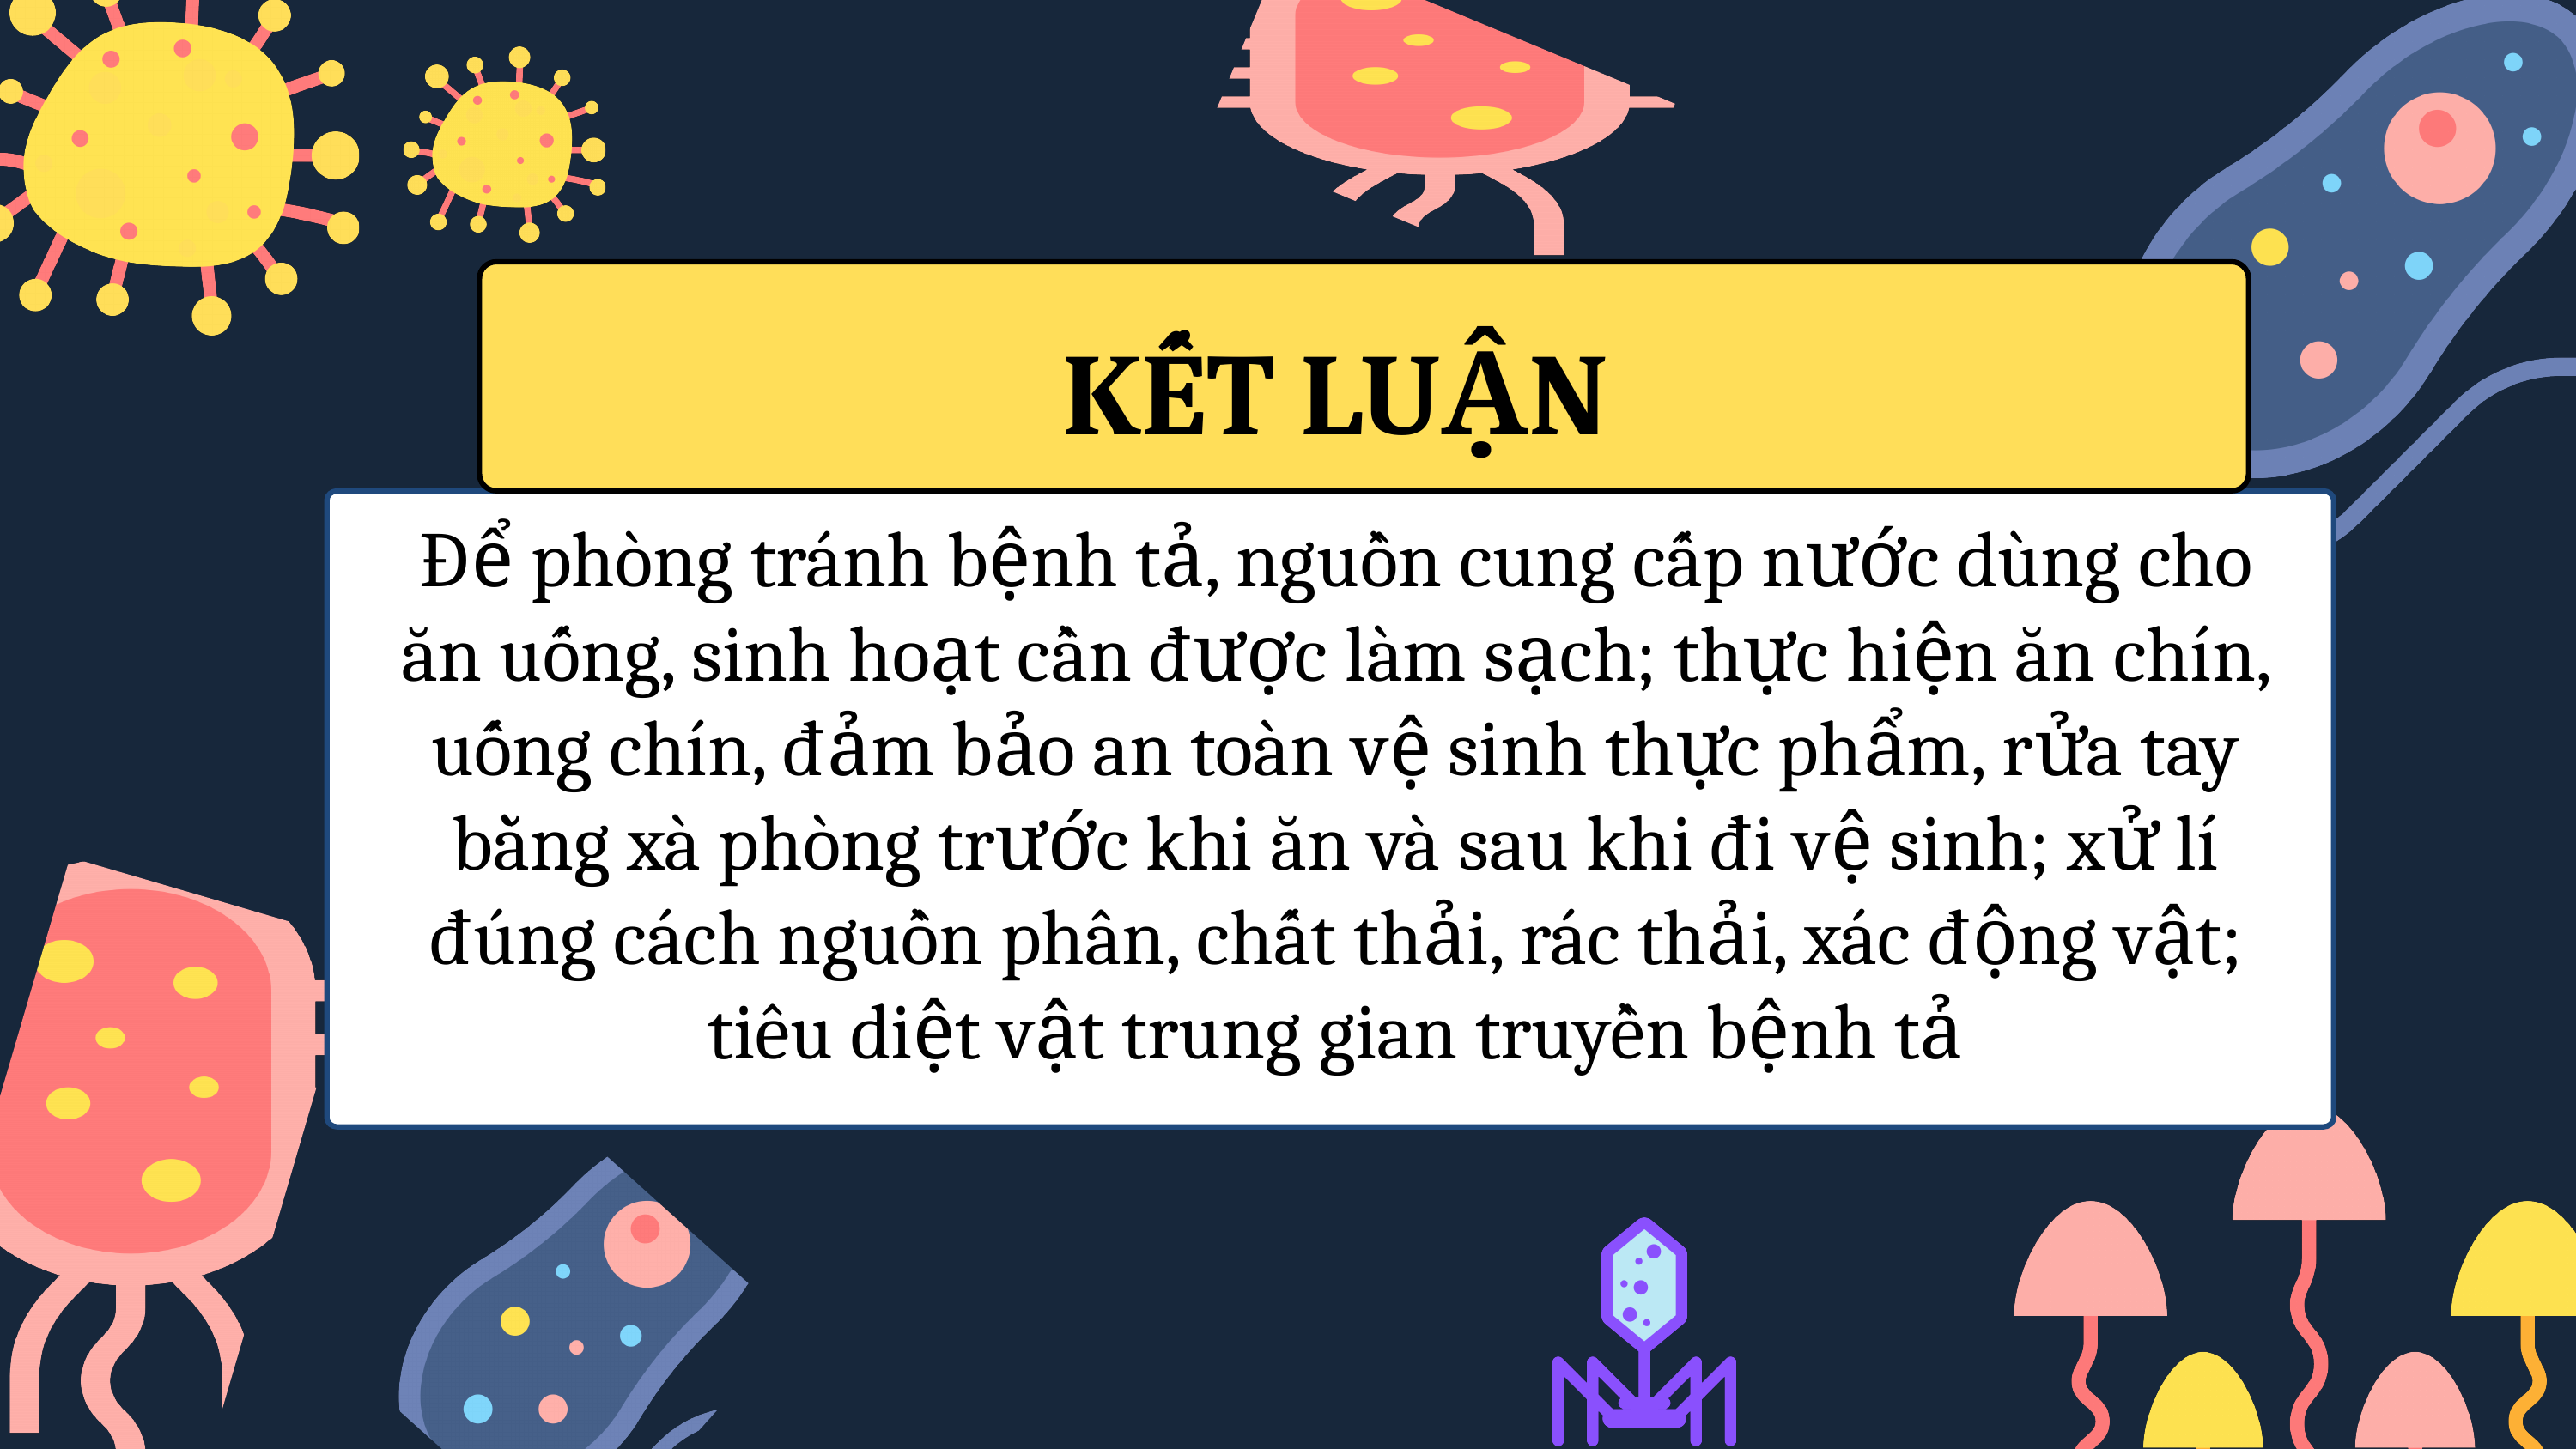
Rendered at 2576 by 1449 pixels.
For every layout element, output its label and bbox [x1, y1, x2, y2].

text_box [479, 261, 2249, 491]
text_box [331, 1137, 794, 1449]
text_box [0, 857, 320, 1449]
text_box [1204, 0, 1675, 258]
text_box [2014, 1105, 2576, 1449]
text_box [2032, 0, 2576, 558]
text_box [1552, 1216, 1737, 1446]
text_box [403, 46, 606, 243]
text_box [0, 0, 360, 336]
text_box [326, 490, 2335, 1128]
